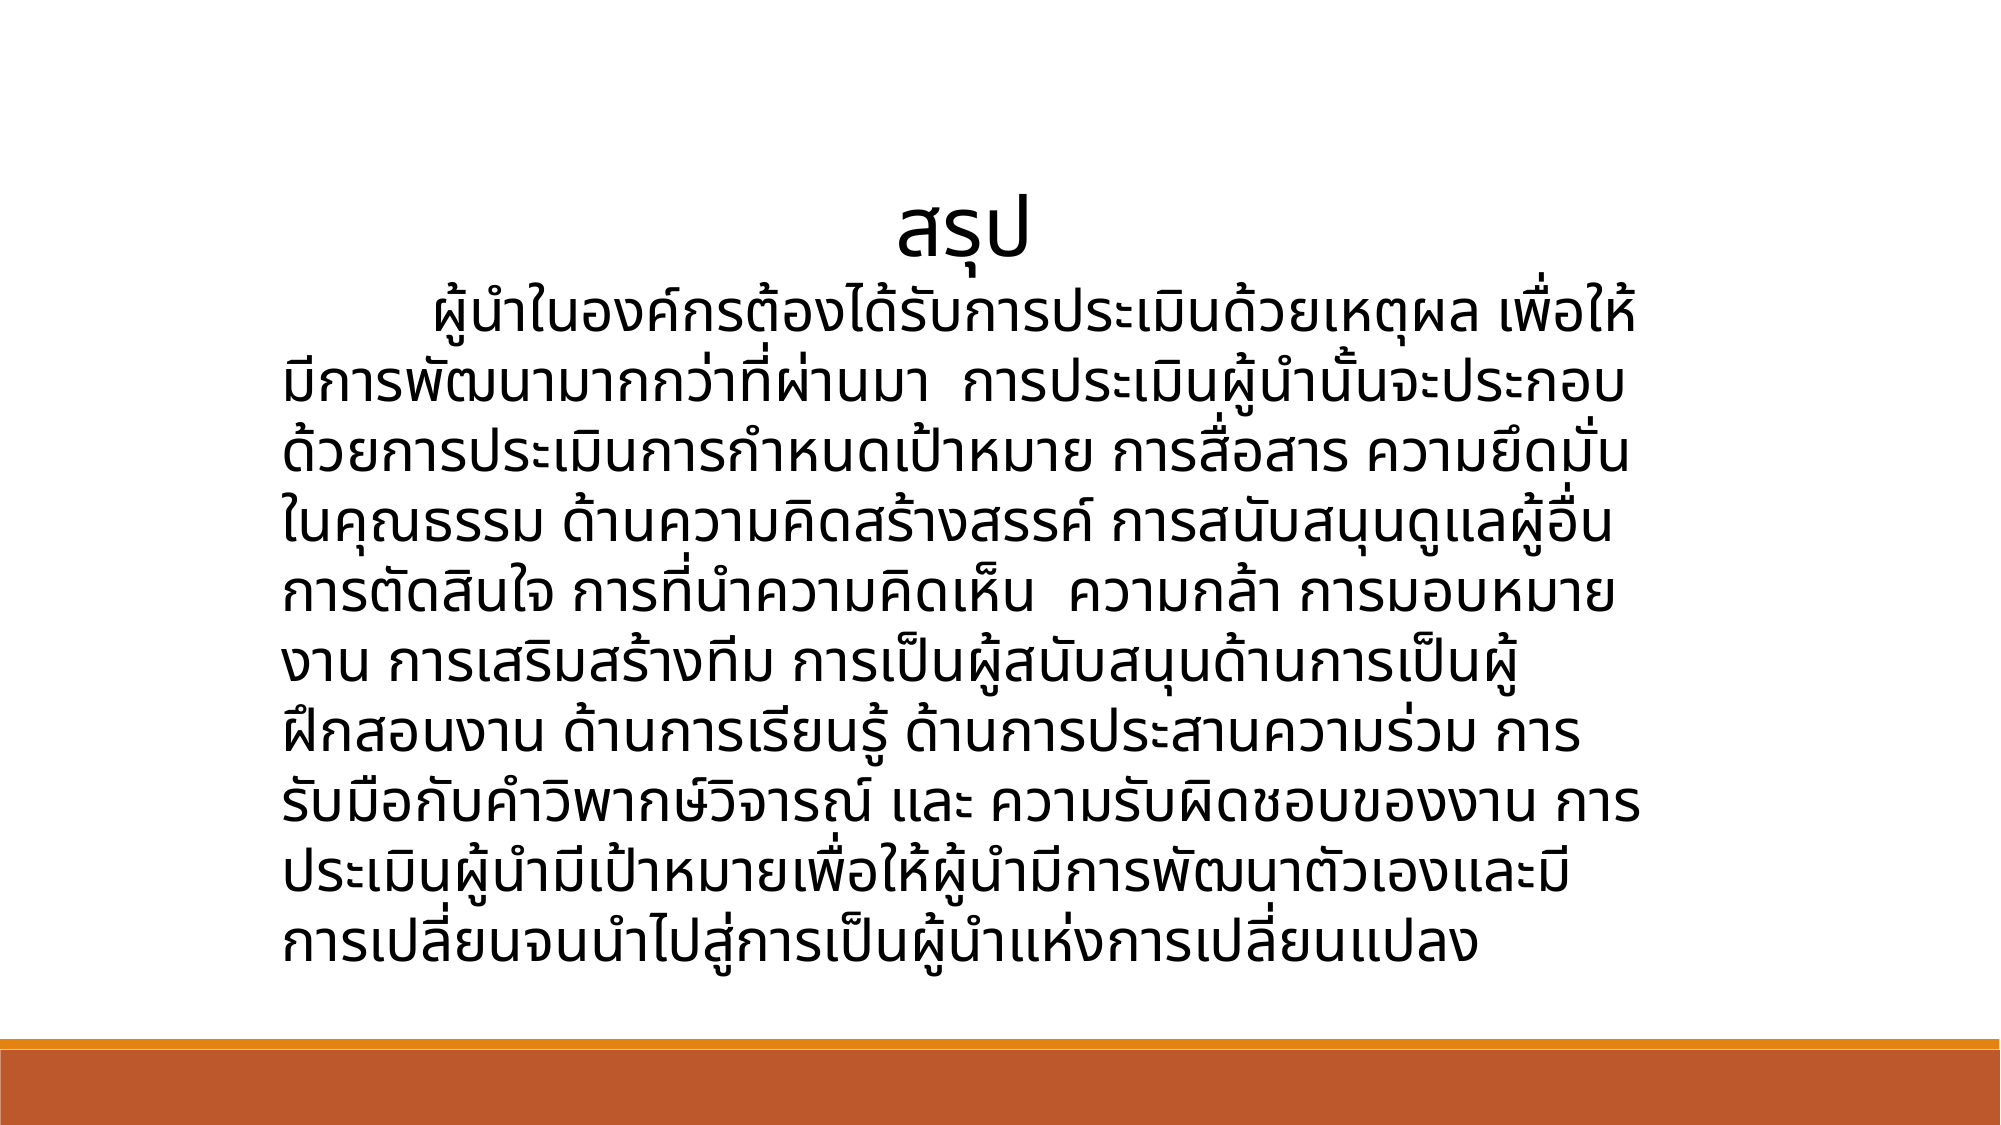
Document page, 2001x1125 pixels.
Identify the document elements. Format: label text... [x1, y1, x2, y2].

text_box สรุป ผู้นำในองค์กรต้องได้รับการประเมินด้วยเหตุผล เพื่อให้มีการพัฒนามากกว่าที่ผ่านมา การประเมินผู้นำนั้นจะประกอบด้วยการประเมินการกำหนดเป้าหมาย การสื่อสาร ความยึดมั่นในคุณธรรม ด้านความคิดสร้างสรรค์ การสนับสนุนดูแลผู้อื่น การตัดสินใจ การที่นำความคิดเห็น ความกล้า การมอบหมายงาน การเสริมสร้างทีม การเป็นผู้สนับสนุนด้านการเป็นผู้ฝึกสอนงาน ด้านการเรียนรู้ ด้านการประสานความร่วม การรับมือกับคำวิพากษ์วิจารณ์ และ ความรับผิดชอบของงาน การประเมินผู้นำมีเป้าหมายเพื่อให้ผู้นำมีการพัฒนาตัวเองและมีการเปลี่ยนจนนำไปสู่การเป็นผู้นำแห่งการเปลี่ยนแปลง [266, 166, 1663, 1121]
